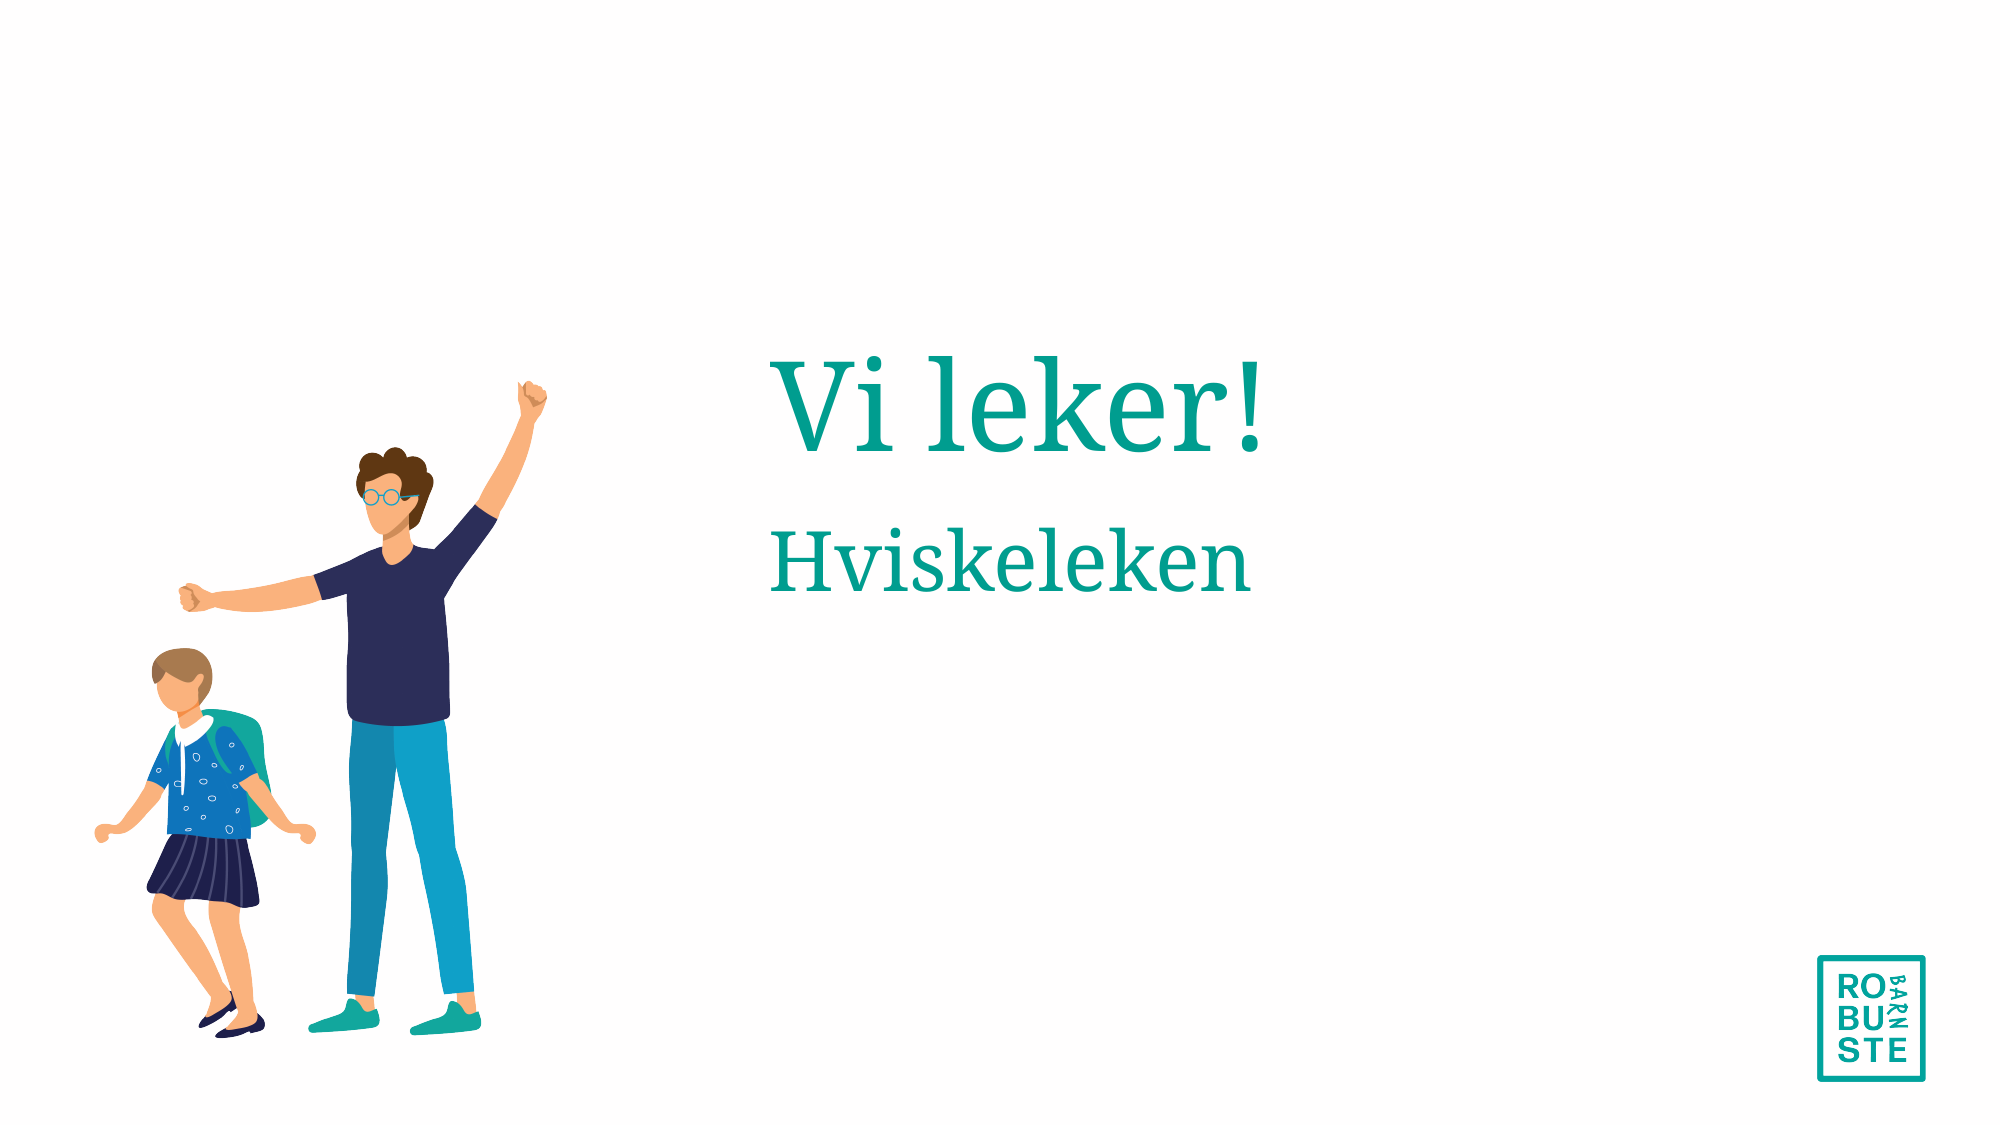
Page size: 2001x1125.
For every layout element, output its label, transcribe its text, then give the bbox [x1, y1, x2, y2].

list Hviskeleken [753, 487, 2000, 844]
title Vi leker! [690, 239, 2000, 487]
picture [0, 183, 1224, 1125]
picture [1817, 955, 1926, 1082]
